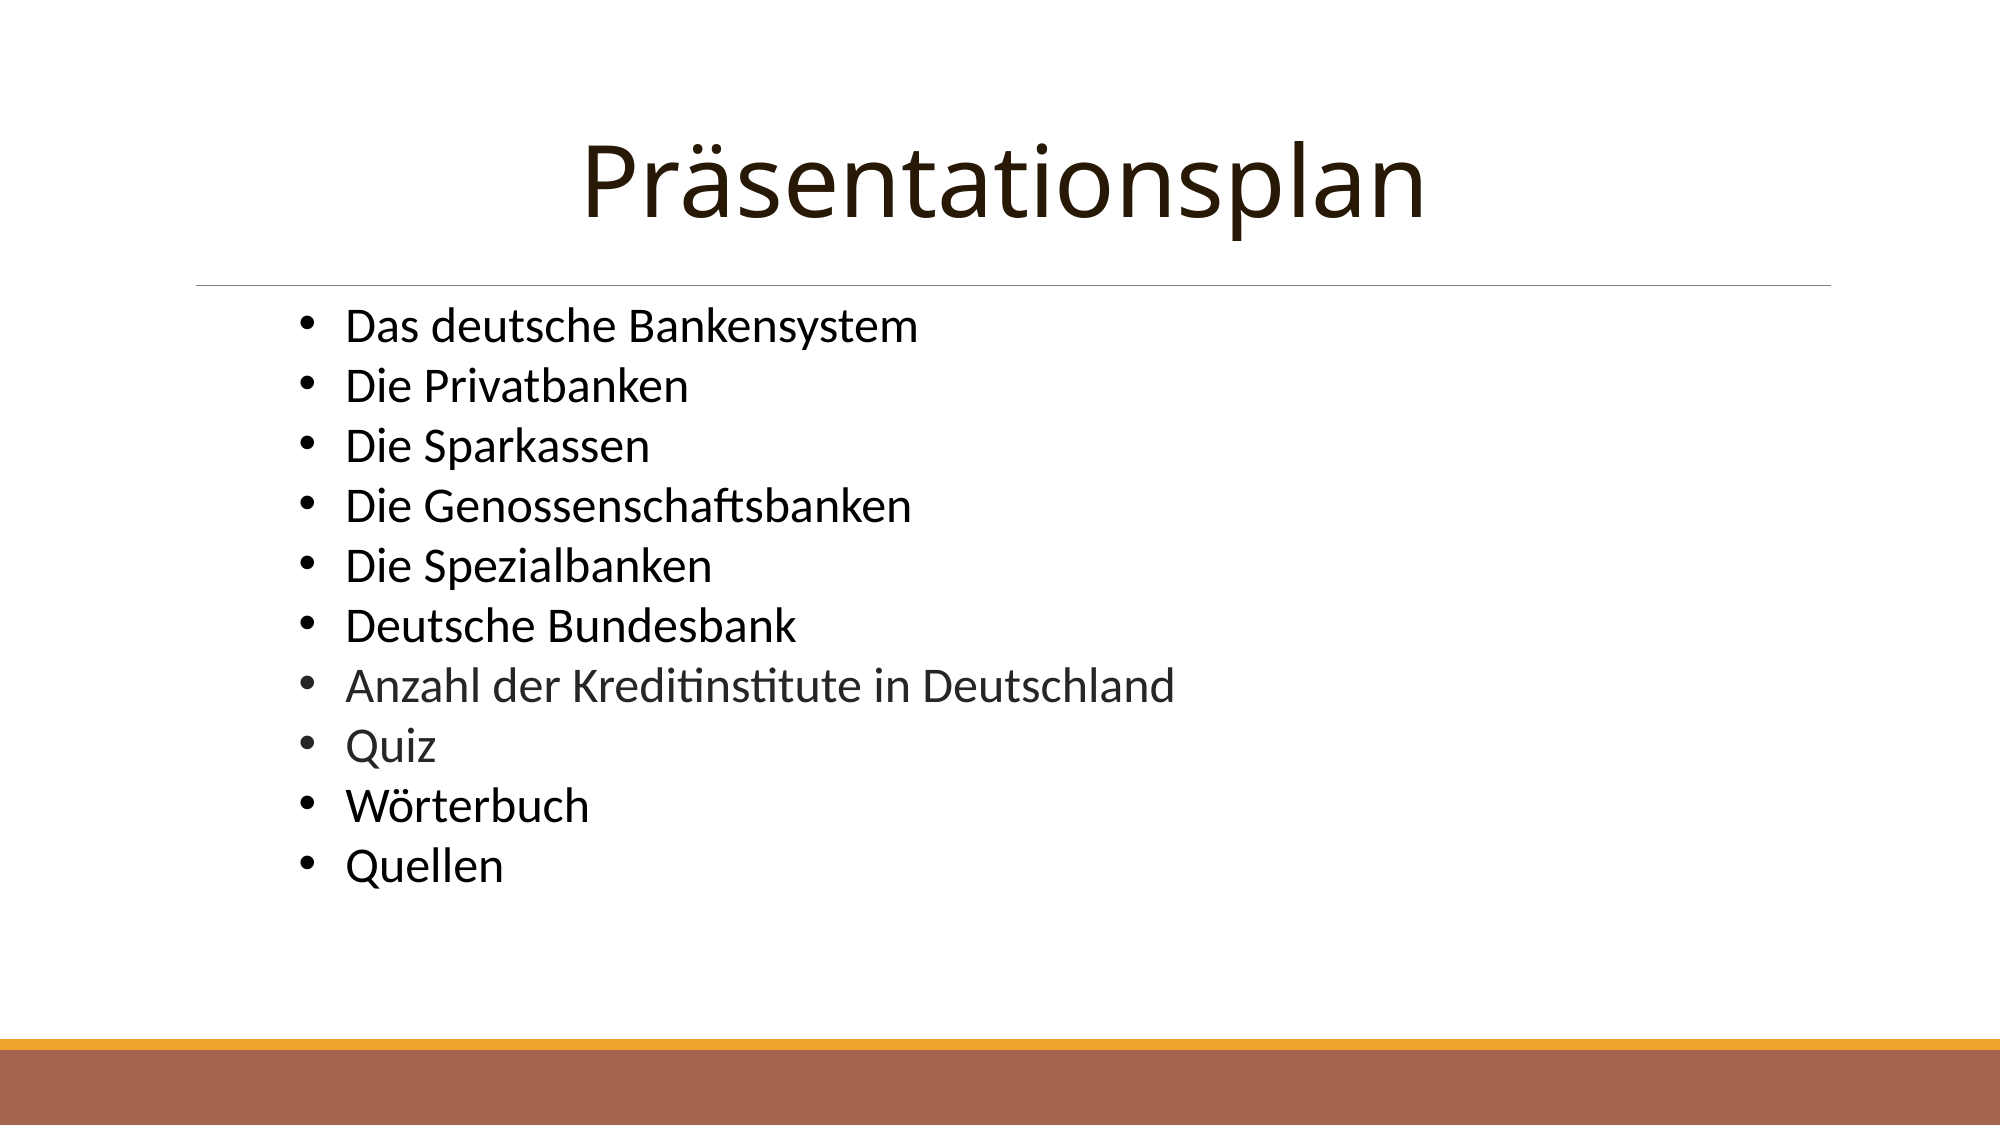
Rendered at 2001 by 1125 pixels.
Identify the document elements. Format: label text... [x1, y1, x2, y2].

title Präsentationsplan [180, 47, 1830, 285]
text_box Das deutsche Bankensystem Die Privatbanken Die Sparkassen Die Genossenschaftsbanken Die Spezialbanken Deutsche Bundesbank Anzahl der Kreditinstitute in Deutschland Quiz Wörterbuch Quellen [283, 284, 1526, 1125]
